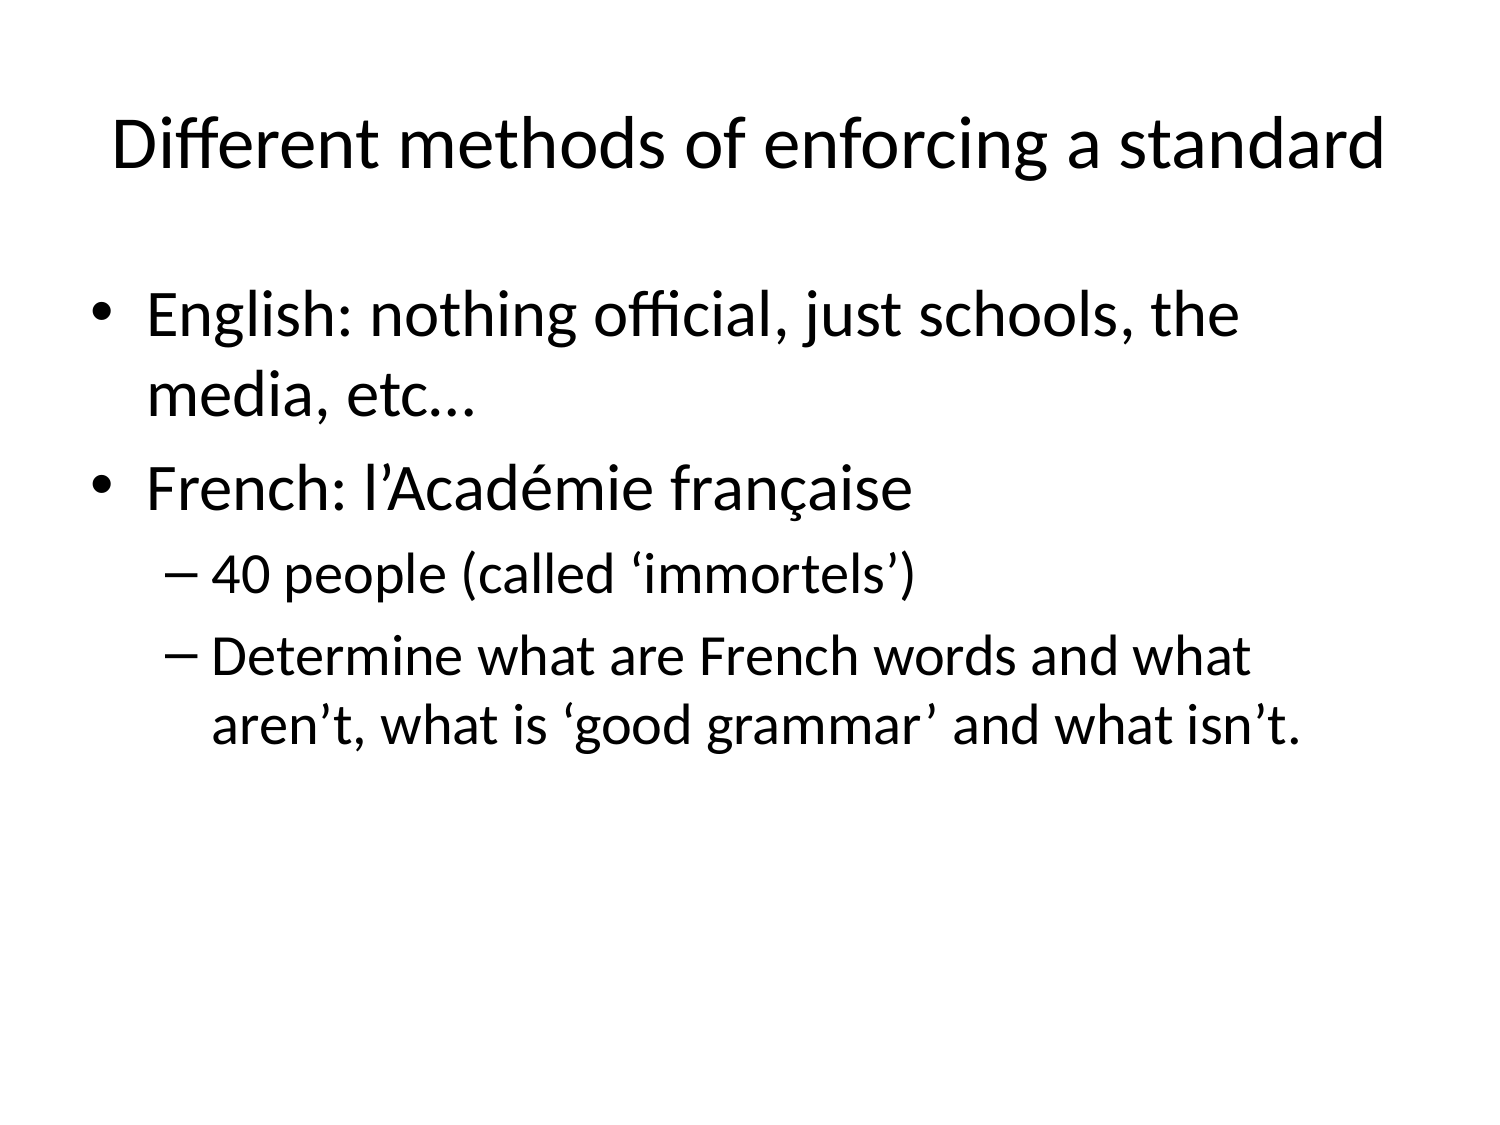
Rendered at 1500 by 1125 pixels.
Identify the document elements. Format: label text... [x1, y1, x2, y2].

list English: nothing official, just schools, the media, etc… French: l’Académie française 40 people (called ‘immortels’) Determine what are French words and what aren’t, what is ‘good grammar’ and what isn’t. [75, 262, 1425, 1005]
title Different methods of enforcing a standard [75, 45, 1425, 233]
